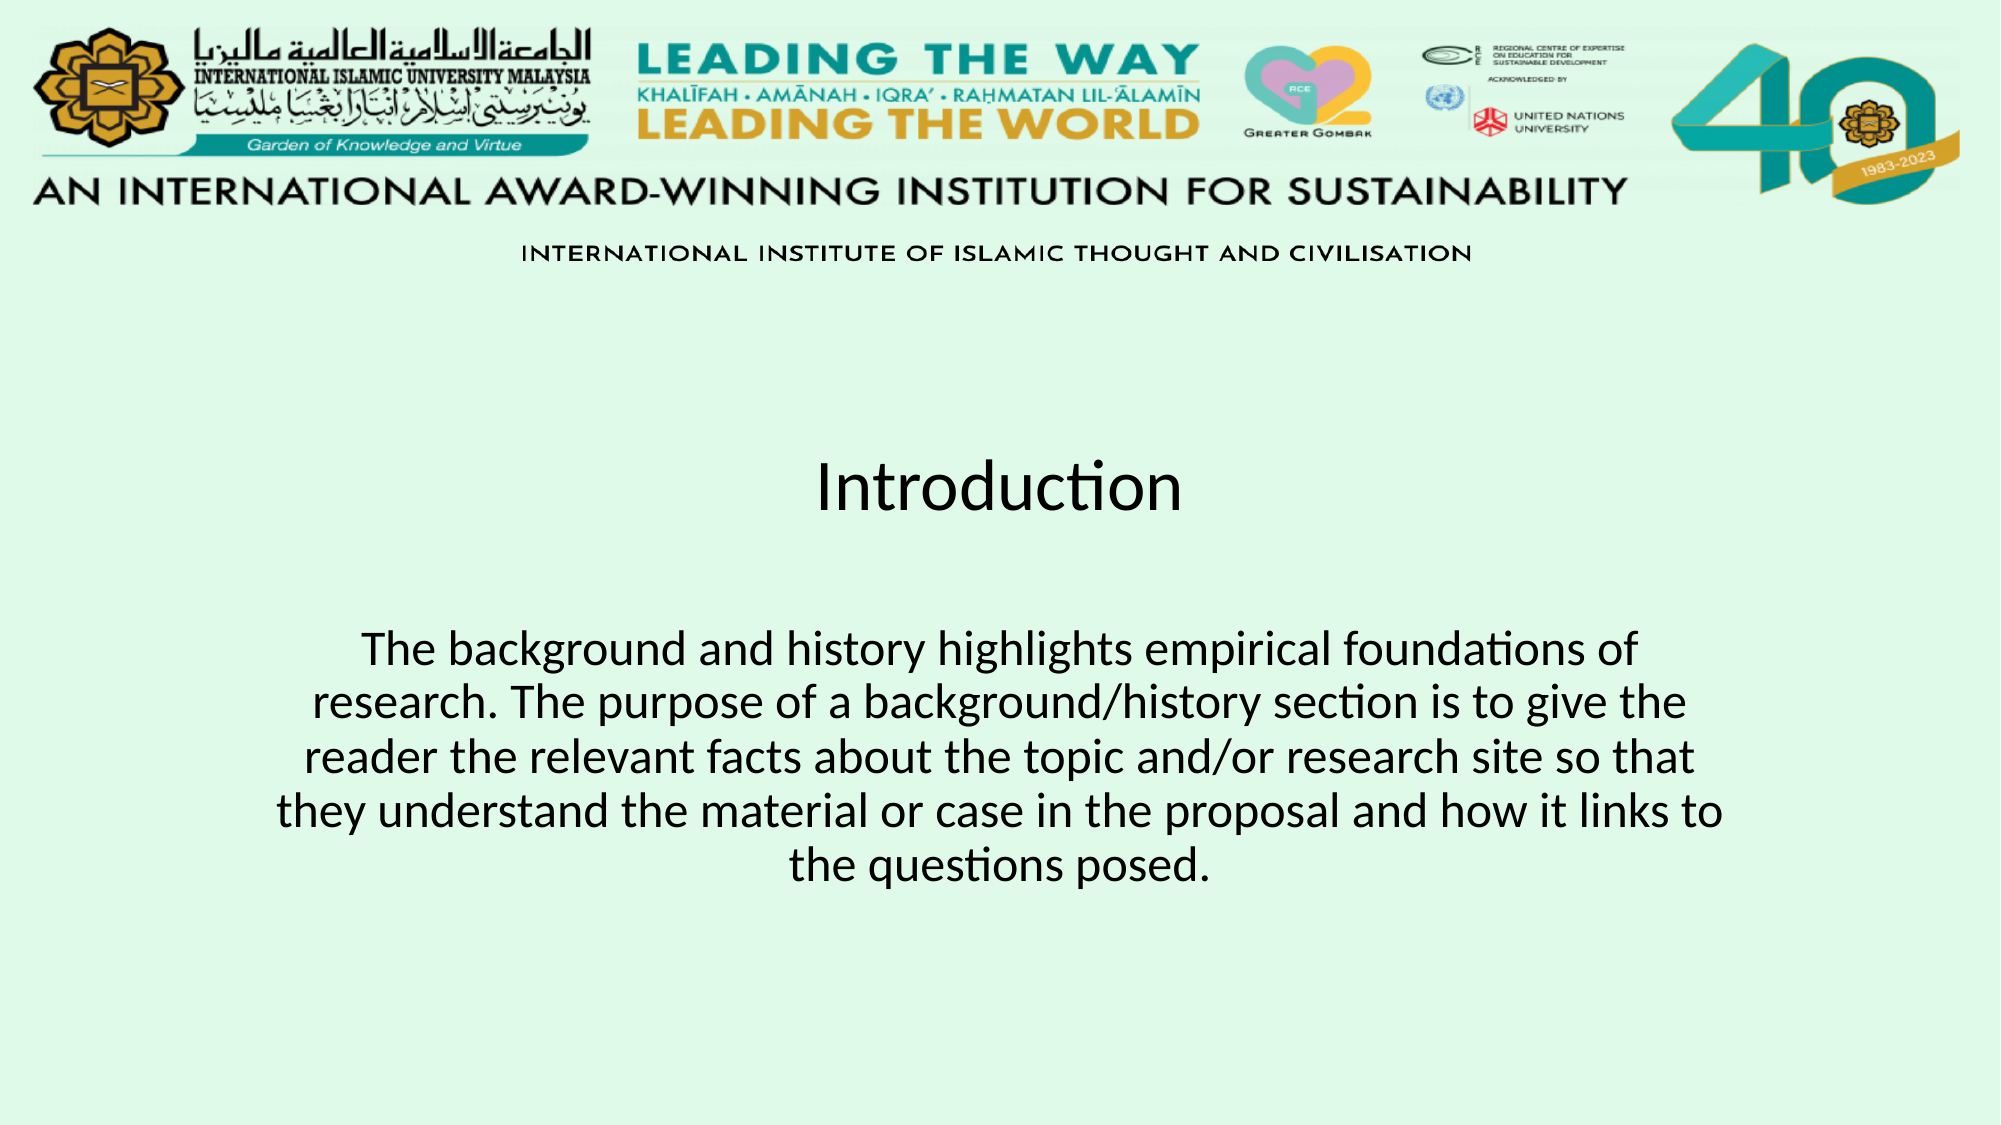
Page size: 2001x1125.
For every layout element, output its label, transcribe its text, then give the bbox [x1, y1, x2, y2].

picture [0, 0, 2001, 1125]
subtitle Introduction The background and history highlights empirical foundations of research. The purpose of a background/history section is to give the reader the relevant facts about the topic and/or research site so that they understand the material or case in the proposal and how it links to the questions posed. [249, 439, 1750, 941]
